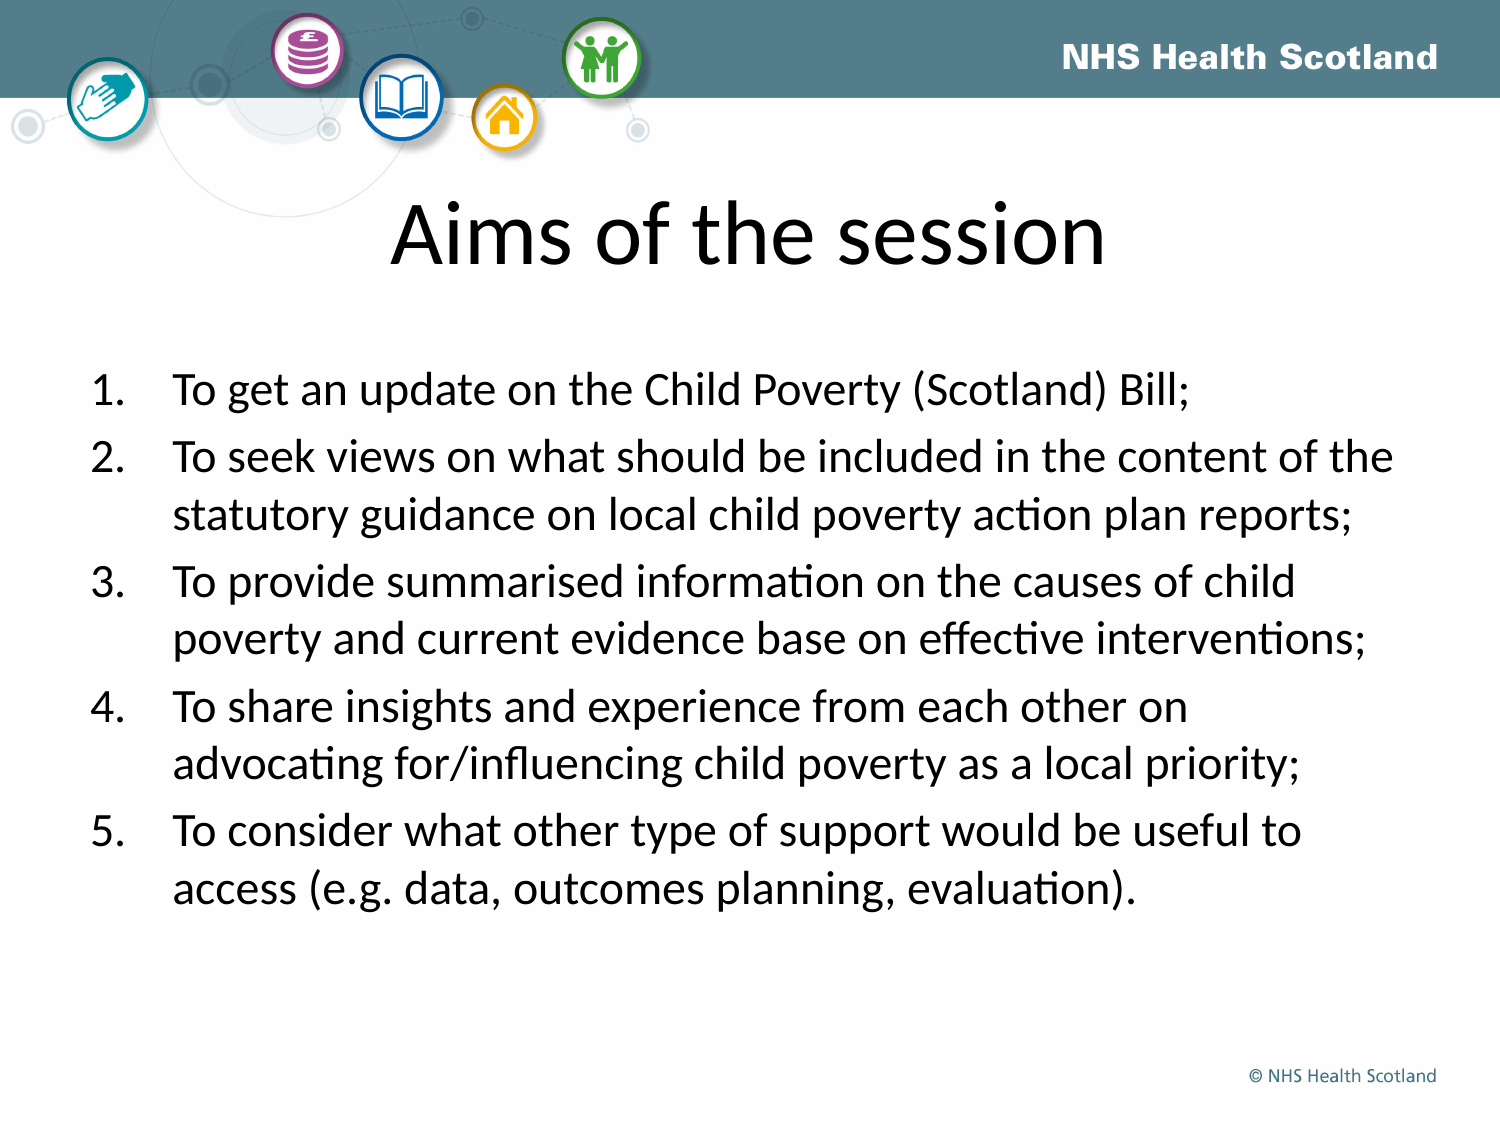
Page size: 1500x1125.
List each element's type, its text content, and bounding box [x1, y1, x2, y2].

list To get an update on the Child Poverty (Scotland) Bill; To seek views on what should be included in the content of the statutory guidance on local child poverty action plan reports; To provide summarised information on the causes of child poverty and current evidence base on effective interventions; To share insights and experience from each other on advocating for/influencing child poverty as a local priority; To consider what other type of support would be useful to access (e.g. data, outcomes planning, evaluation). [75, 309, 1425, 958]
title Aims of the session [75, 149, 1425, 307]
picture [0, 0, 1500, 1125]
